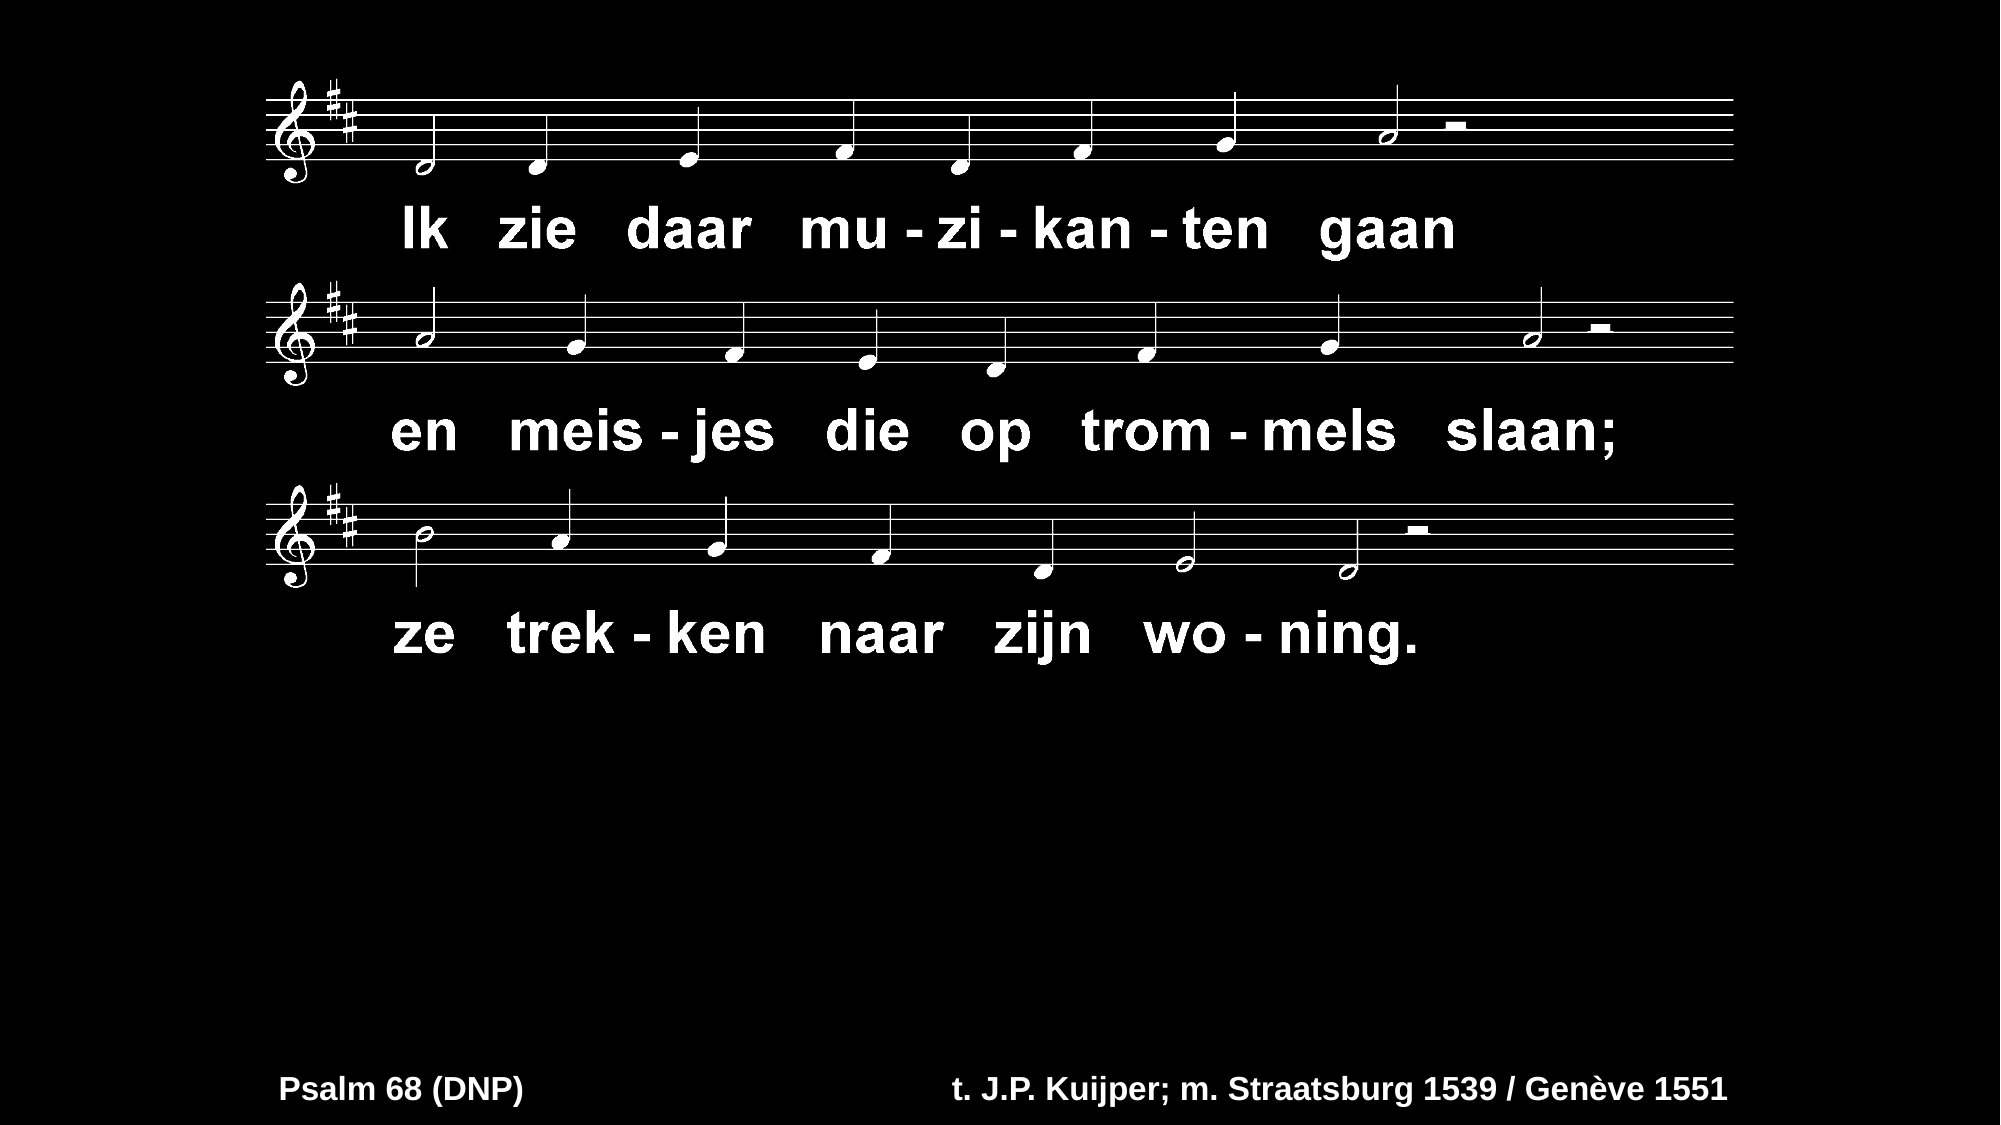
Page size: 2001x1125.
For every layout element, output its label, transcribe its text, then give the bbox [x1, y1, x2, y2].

picture [249, 62, 1750, 681]
text_box Psalm 68 (DNP) t. J.P. Kuijper; m. Straatsburg 1539 / Genève 1551 [263, 1059, 1745, 1115]
